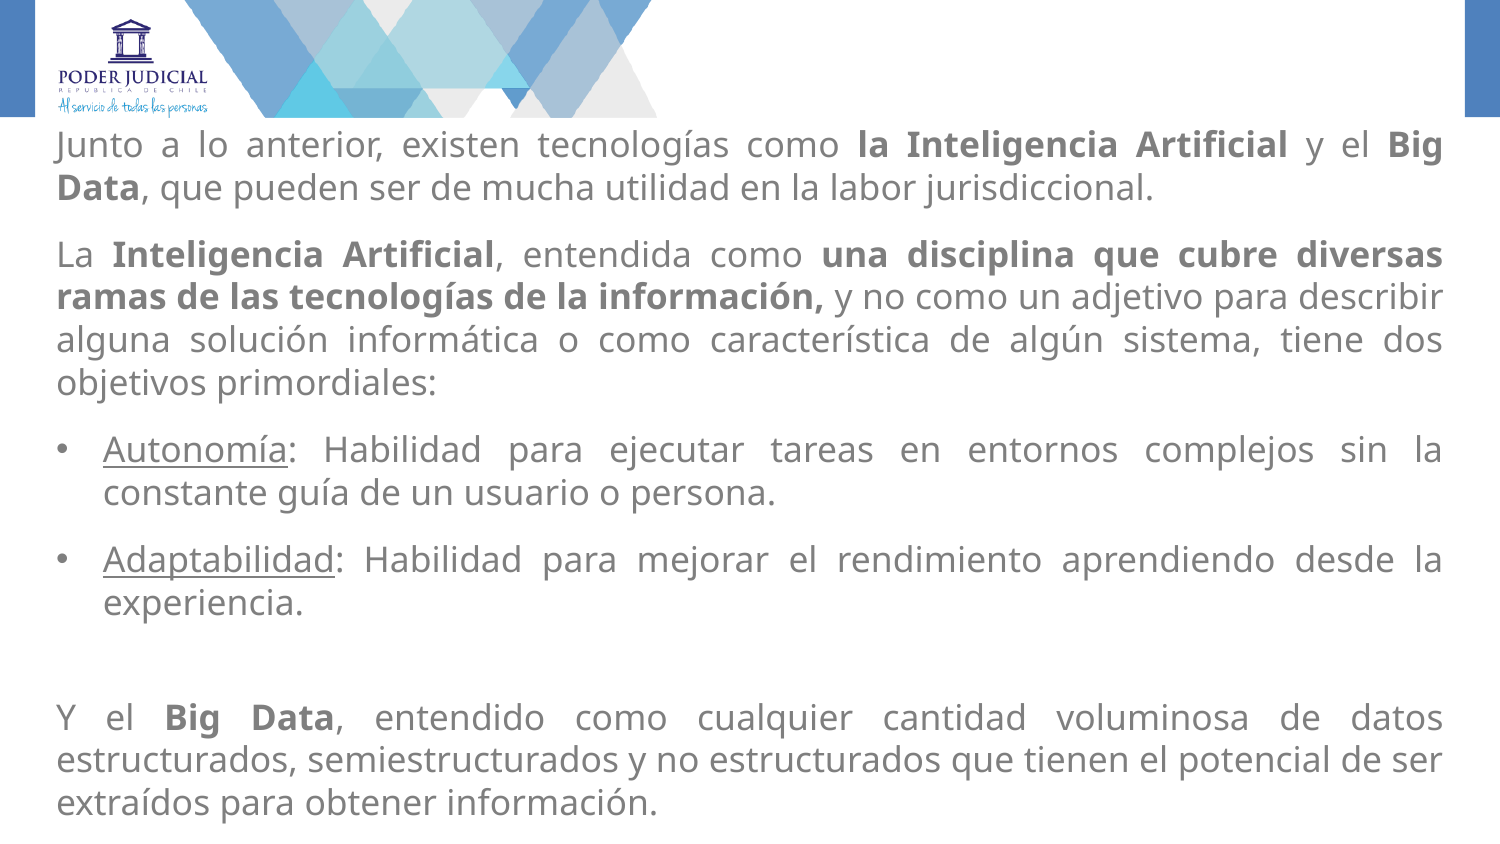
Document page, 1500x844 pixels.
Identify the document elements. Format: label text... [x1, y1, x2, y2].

text_box Junto a lo anterior, existen tecnologías como la Inteligencia Artificial y el Big Data, que pueden ser de mucha utilidad en la labor jurisdiccional. La Inteligencia Artificial, entendida como una disciplina que cubre diversas ramas de las tecnologías de la información, y no como un adjetivo para describir alguna solución informática o como característica de algún sistema, tiene dos objetivos primordiales: Autonomía: Habilidad para ejecutar tareas en entornos complejos sin la constante guía de un usuario o persona. Adaptabilidad: Habilidad para mejorar el rendimiento aprendiendo desde la experiencia. Y el Big Data, entendido como cualquier cantidad voluminosa de datos estructurados, semiestructurados y no estructurados que tienen el potencial de ser extraídos para obtener información. [41, 114, 1459, 844]
picture [58, 0, 657, 114]
